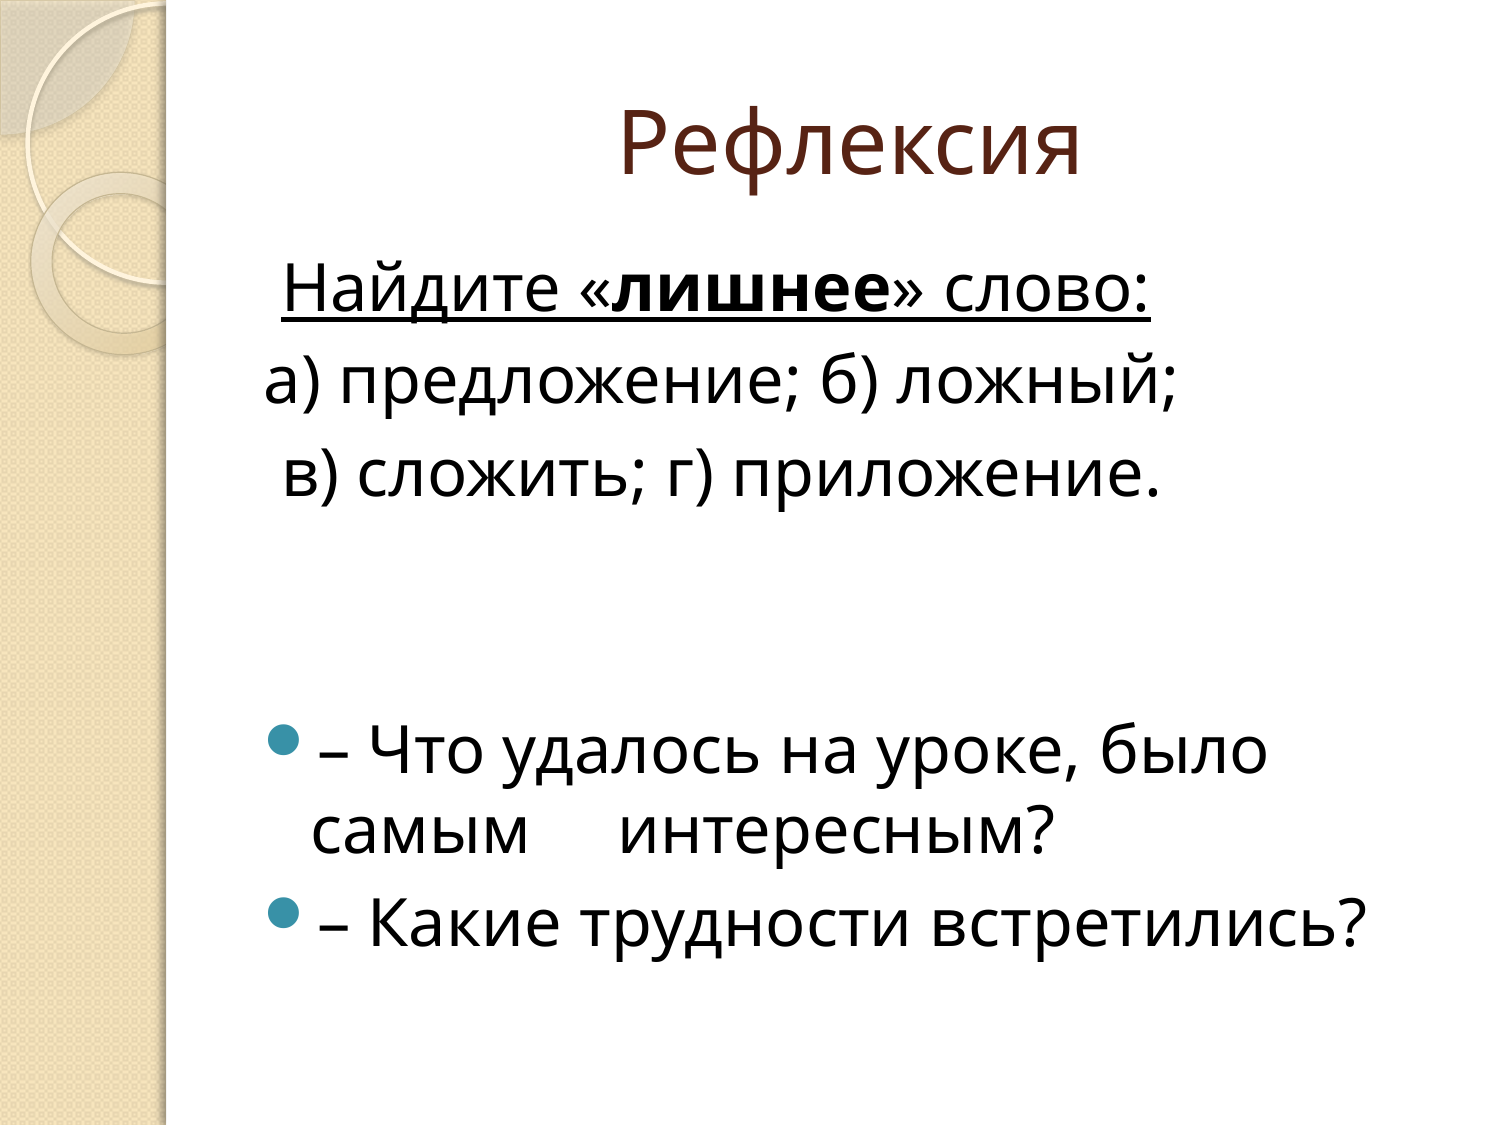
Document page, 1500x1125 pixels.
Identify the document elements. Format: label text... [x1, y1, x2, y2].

list Найдите «лишнее» слово: а) предложение; б) ложный; в) сложить; г) приложение. – Что удалось на уроке, было самым интересным? – Какие трудности встретились? [235, 237, 1466, 1025]
title Рефлексия [235, 45, 1466, 233]
